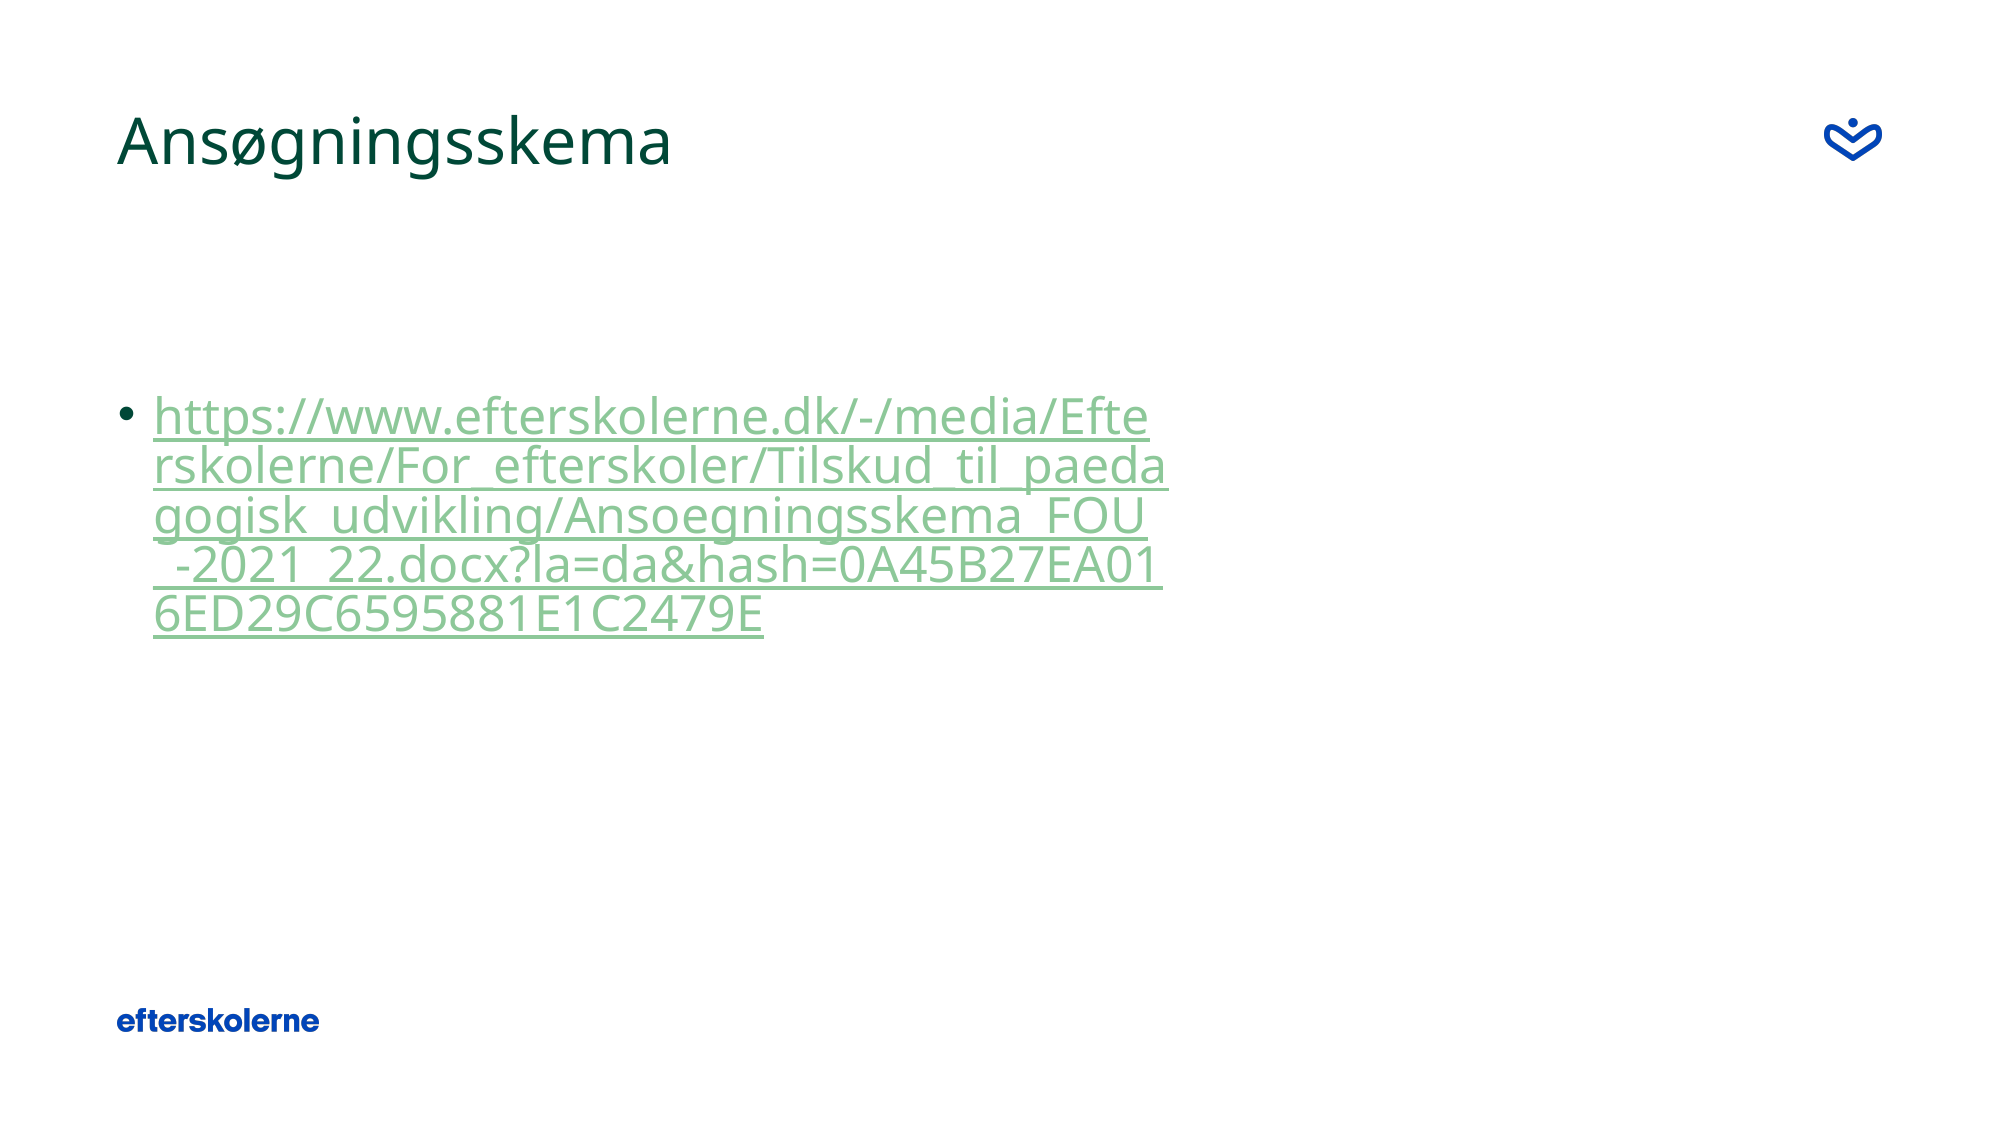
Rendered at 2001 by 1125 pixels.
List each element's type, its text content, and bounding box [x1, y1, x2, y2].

picture [117, 1008, 319, 1032]
title Ansøgningsskema [117, 113, 1170, 327]
list https://www.efterskolerne.dk/-/media/Efterskolerne/For_efterskoler/Tilskud_til_paedagogisk_udvikling/Ansoegningsskema_FOU_-2021_22.docx?la=da&hash=0A45B27EA016ED29C6595881E1C2479E [117, 385, 1170, 959]
picture [1824, 118, 1882, 161]
